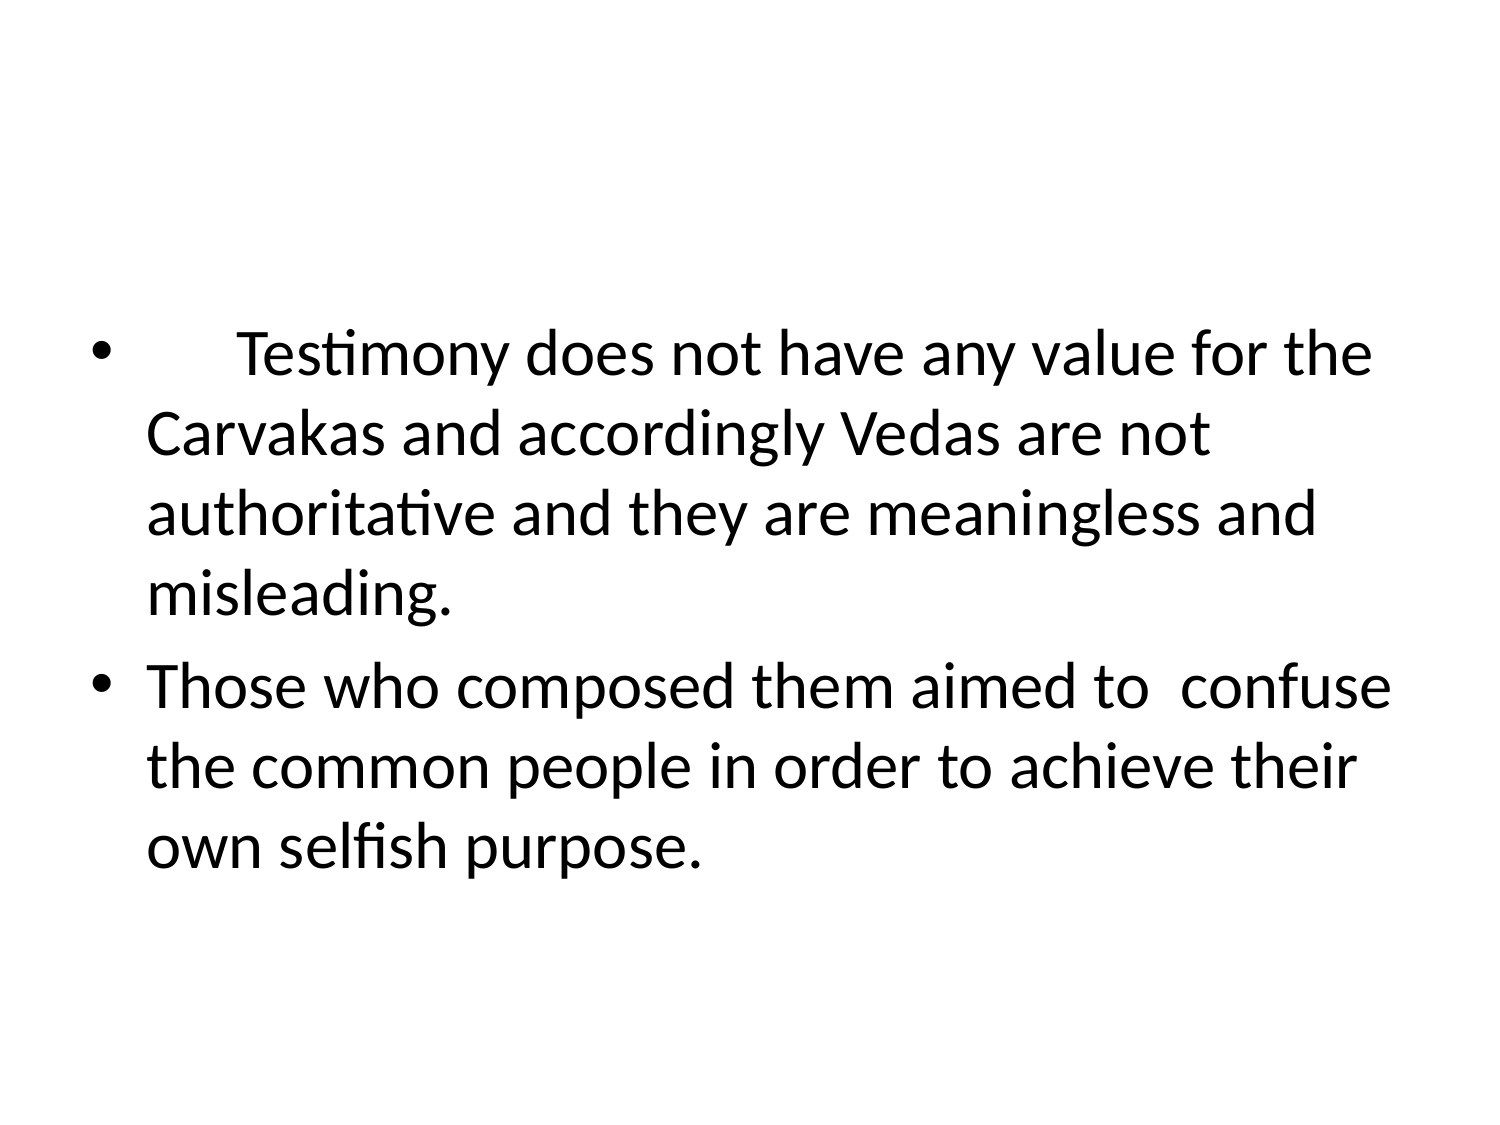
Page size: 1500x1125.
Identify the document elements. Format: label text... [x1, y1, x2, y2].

list Testimony does not have any value for the Carvakas and accordingly Vedas are not authoritative and they are meaningless and misleading. Those who composed them aimed to confuse the common people in order to achieve their own selfish purpose. [75, 208, 1424, 1005]
